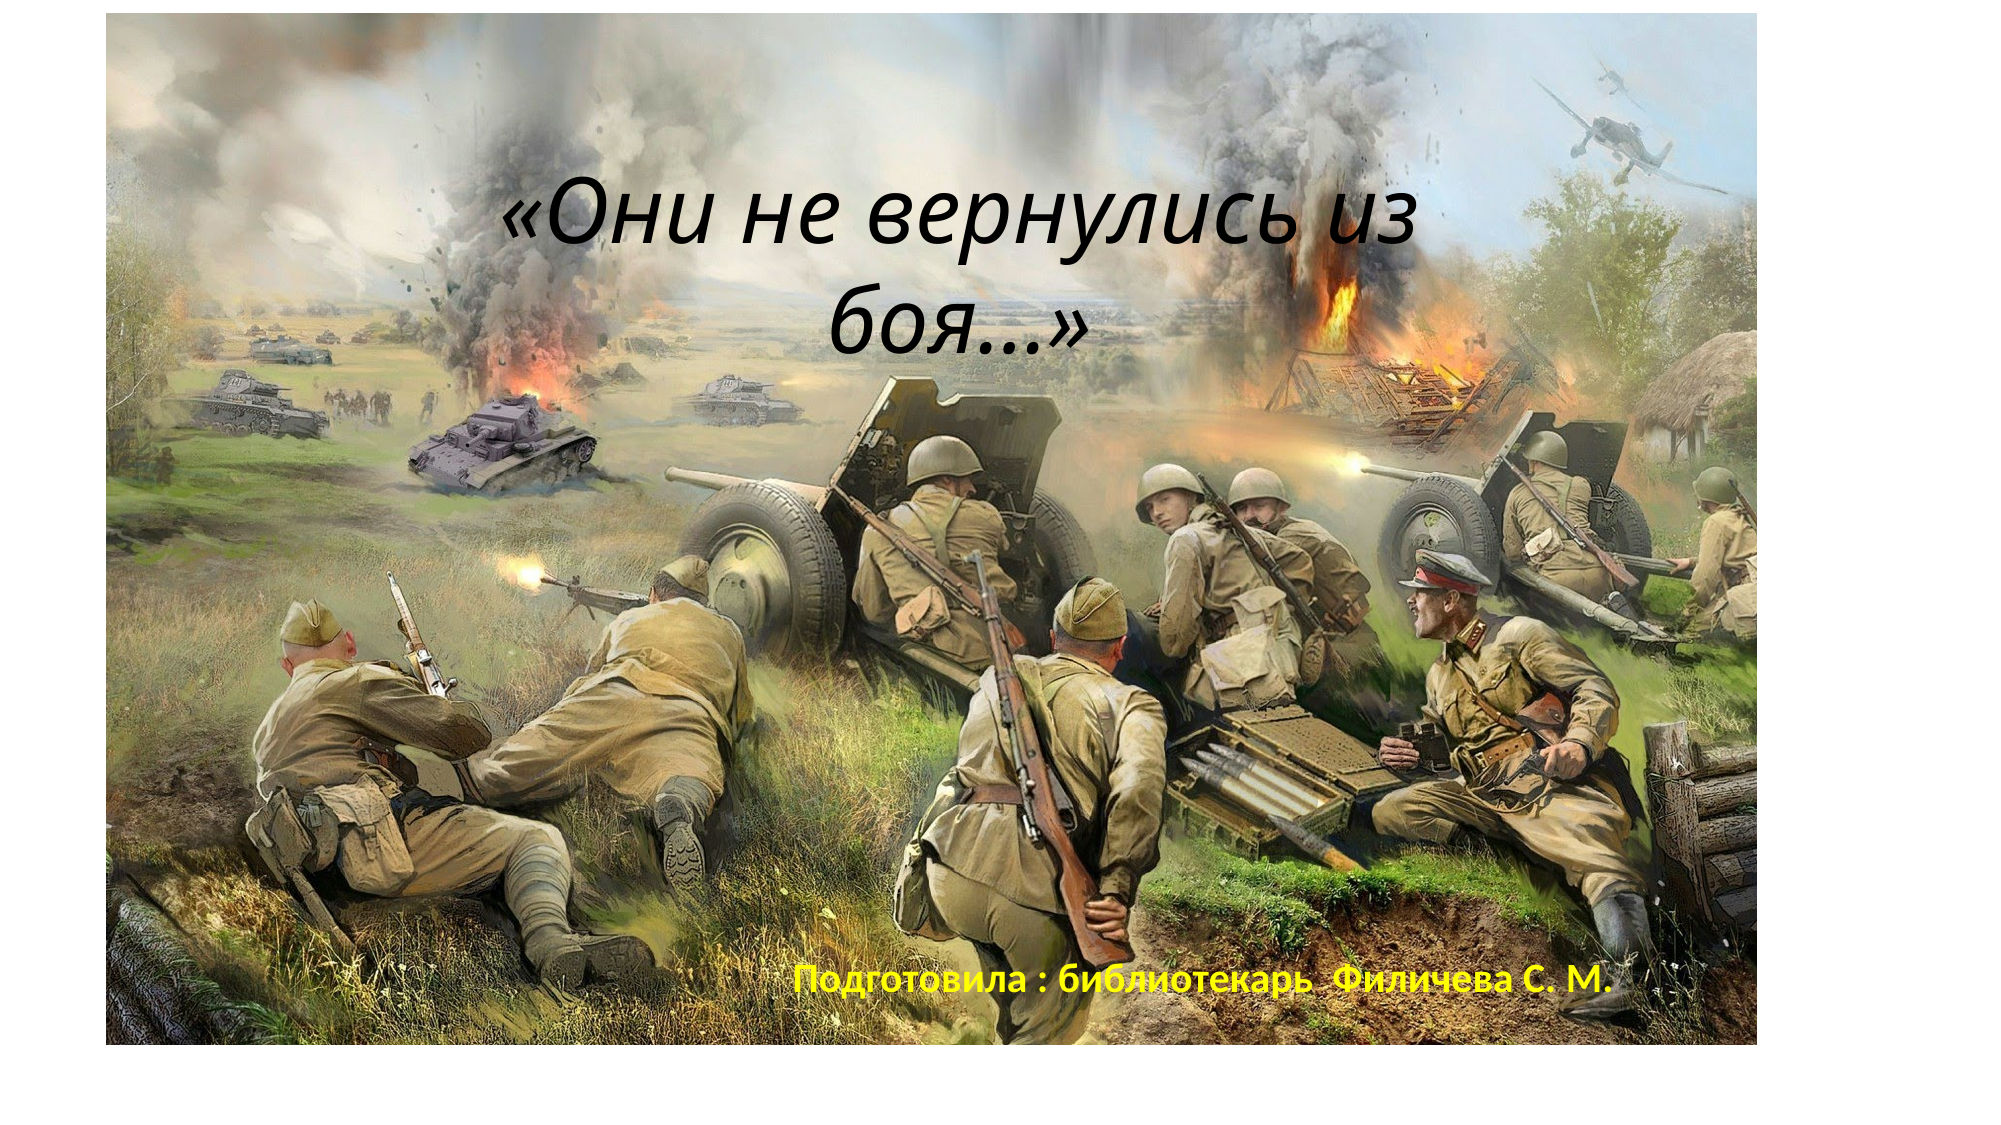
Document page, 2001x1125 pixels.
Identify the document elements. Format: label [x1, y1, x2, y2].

picture [106, 13, 1757, 1045]
